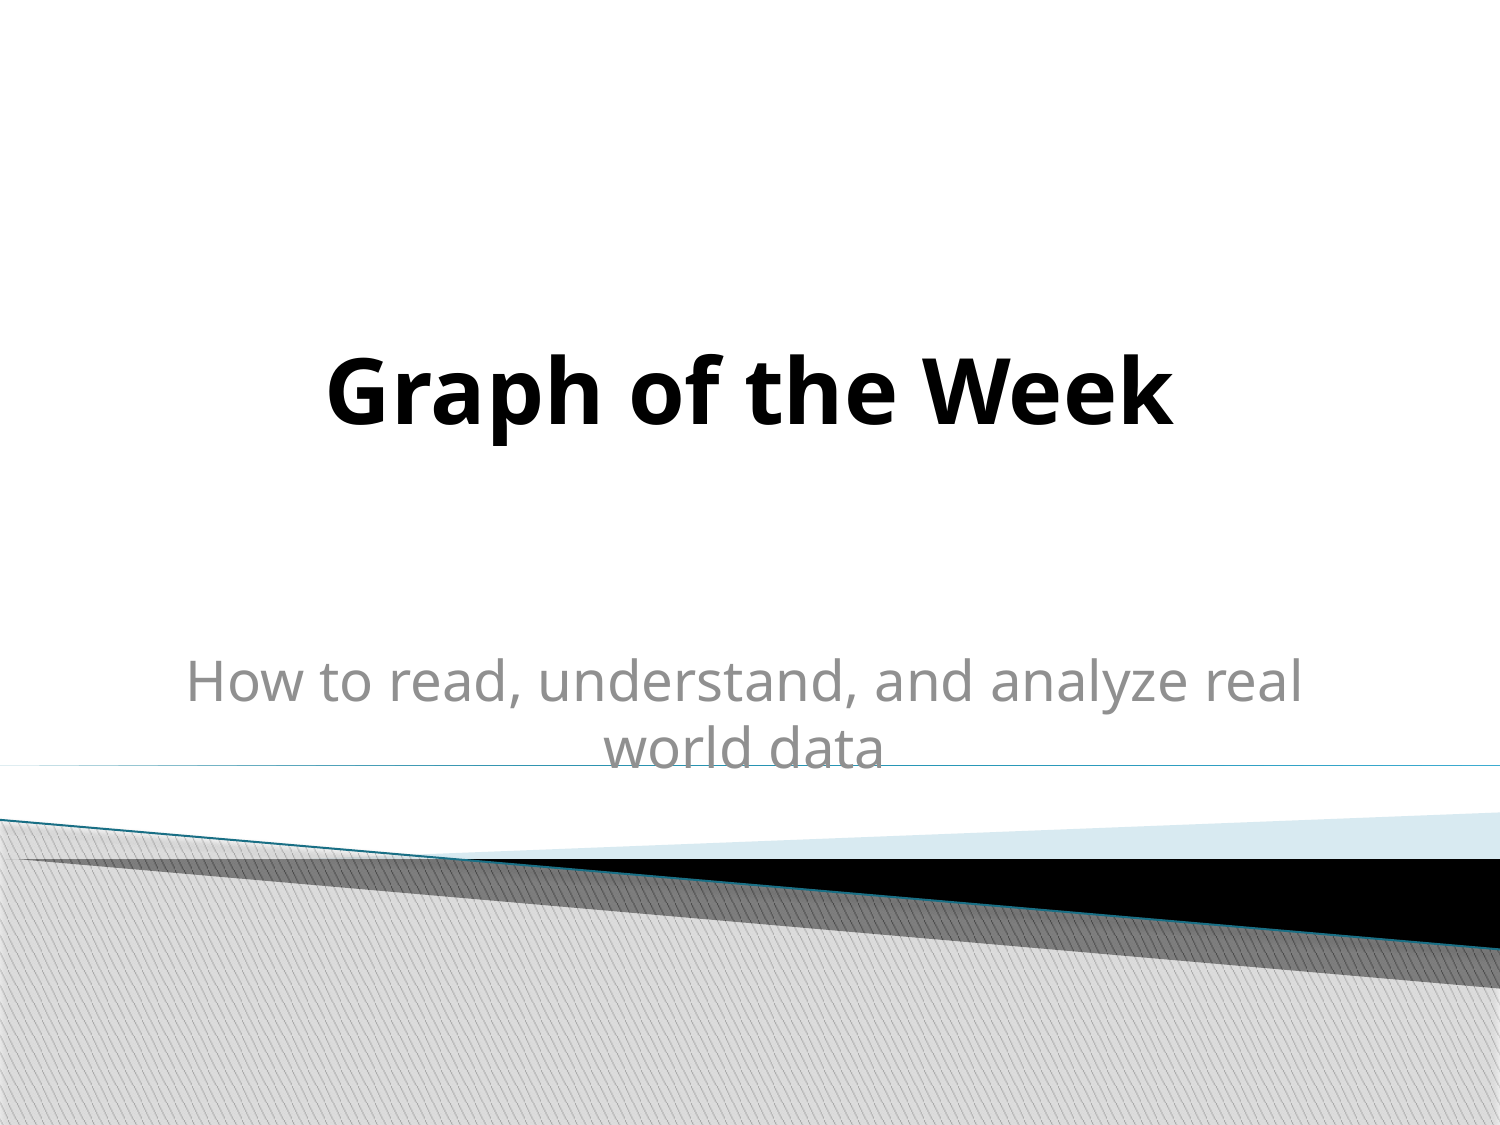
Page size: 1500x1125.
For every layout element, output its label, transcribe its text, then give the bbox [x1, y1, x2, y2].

subtitle How to read, understand, and analyze real world data [112, 637, 1388, 835]
picture [5, 859, 1500, 989]
title Graph of the Week [112, 149, 1388, 451]
